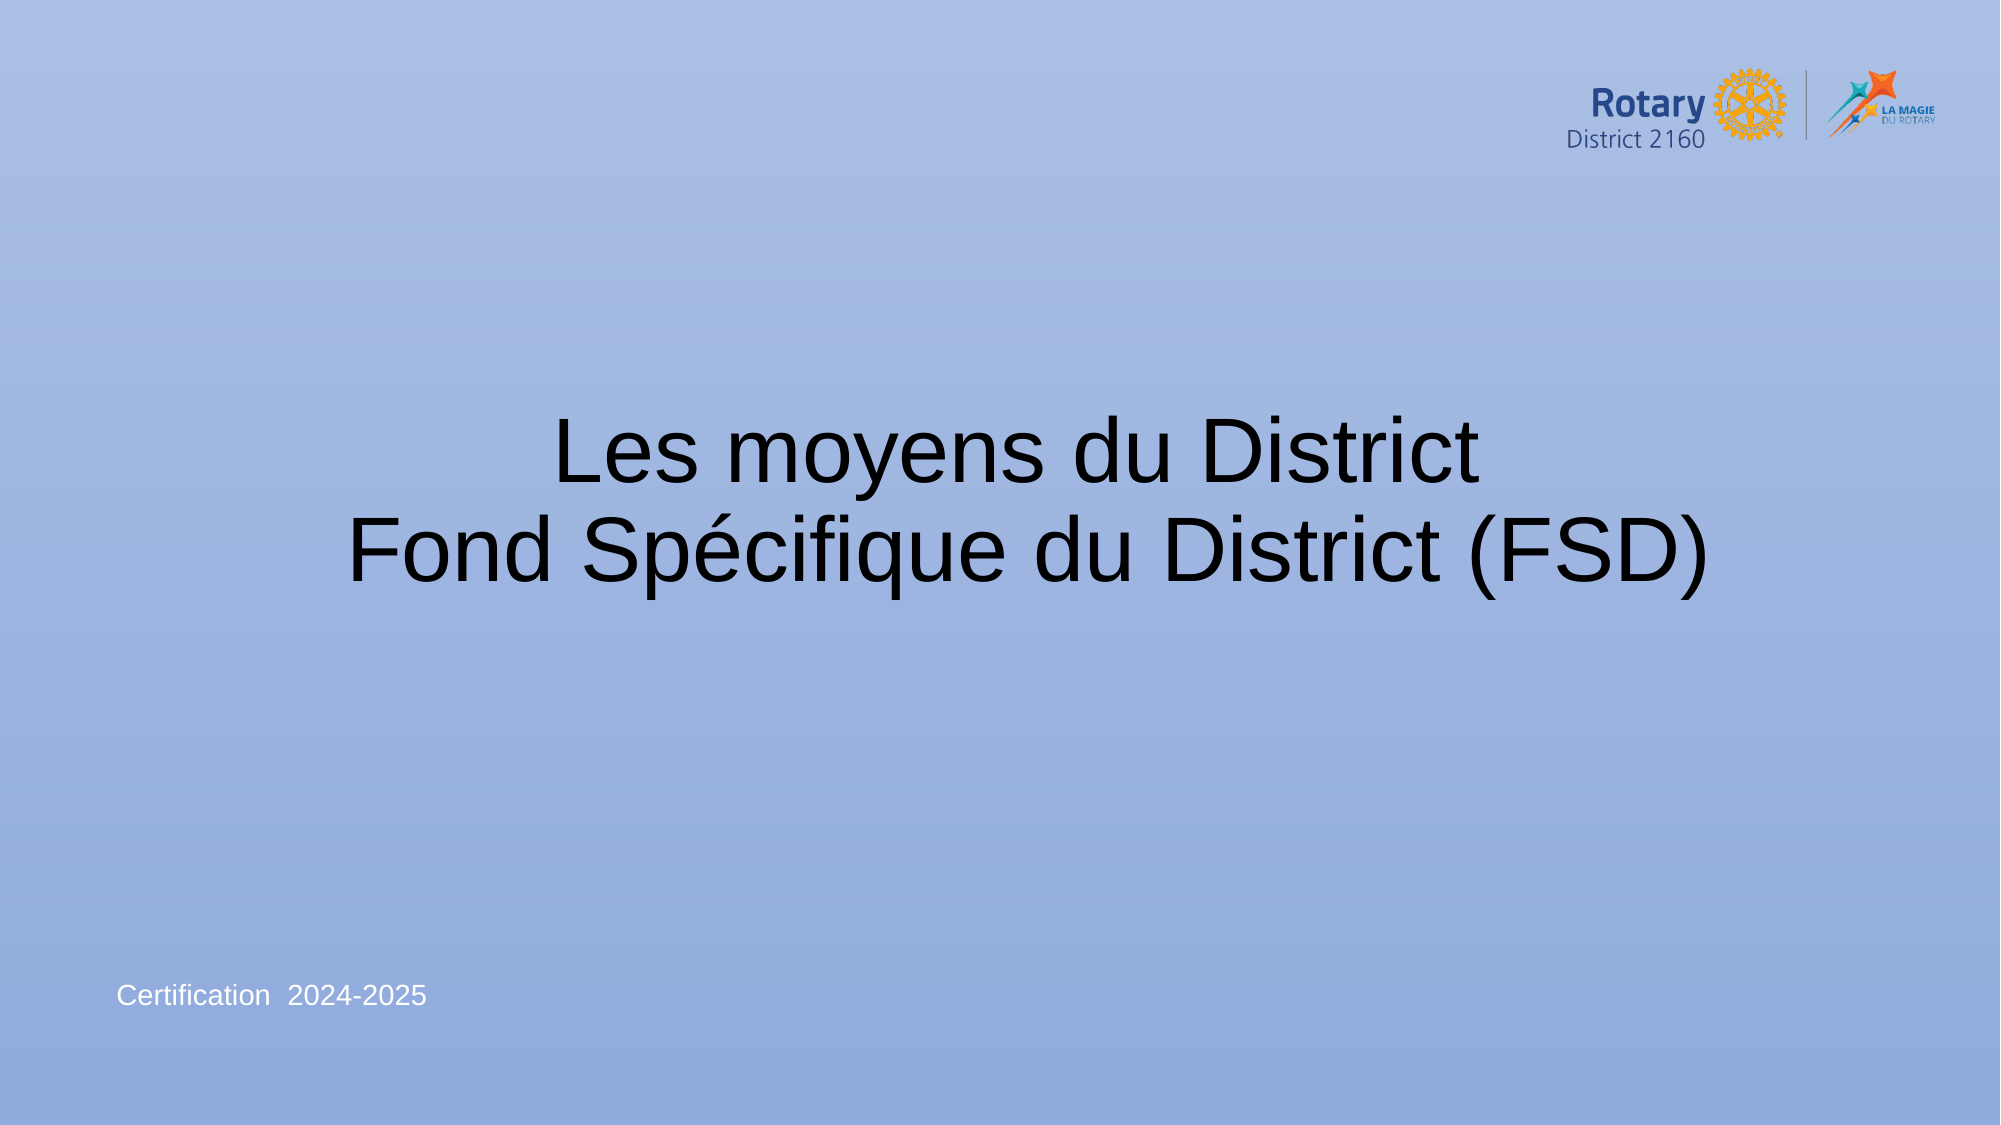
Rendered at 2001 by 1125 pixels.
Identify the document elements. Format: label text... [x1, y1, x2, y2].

title Les moyens du District Fond Spécifique du District (FSD) [188, 428, 1872, 609]
picture [1268, 0, 2001, 251]
